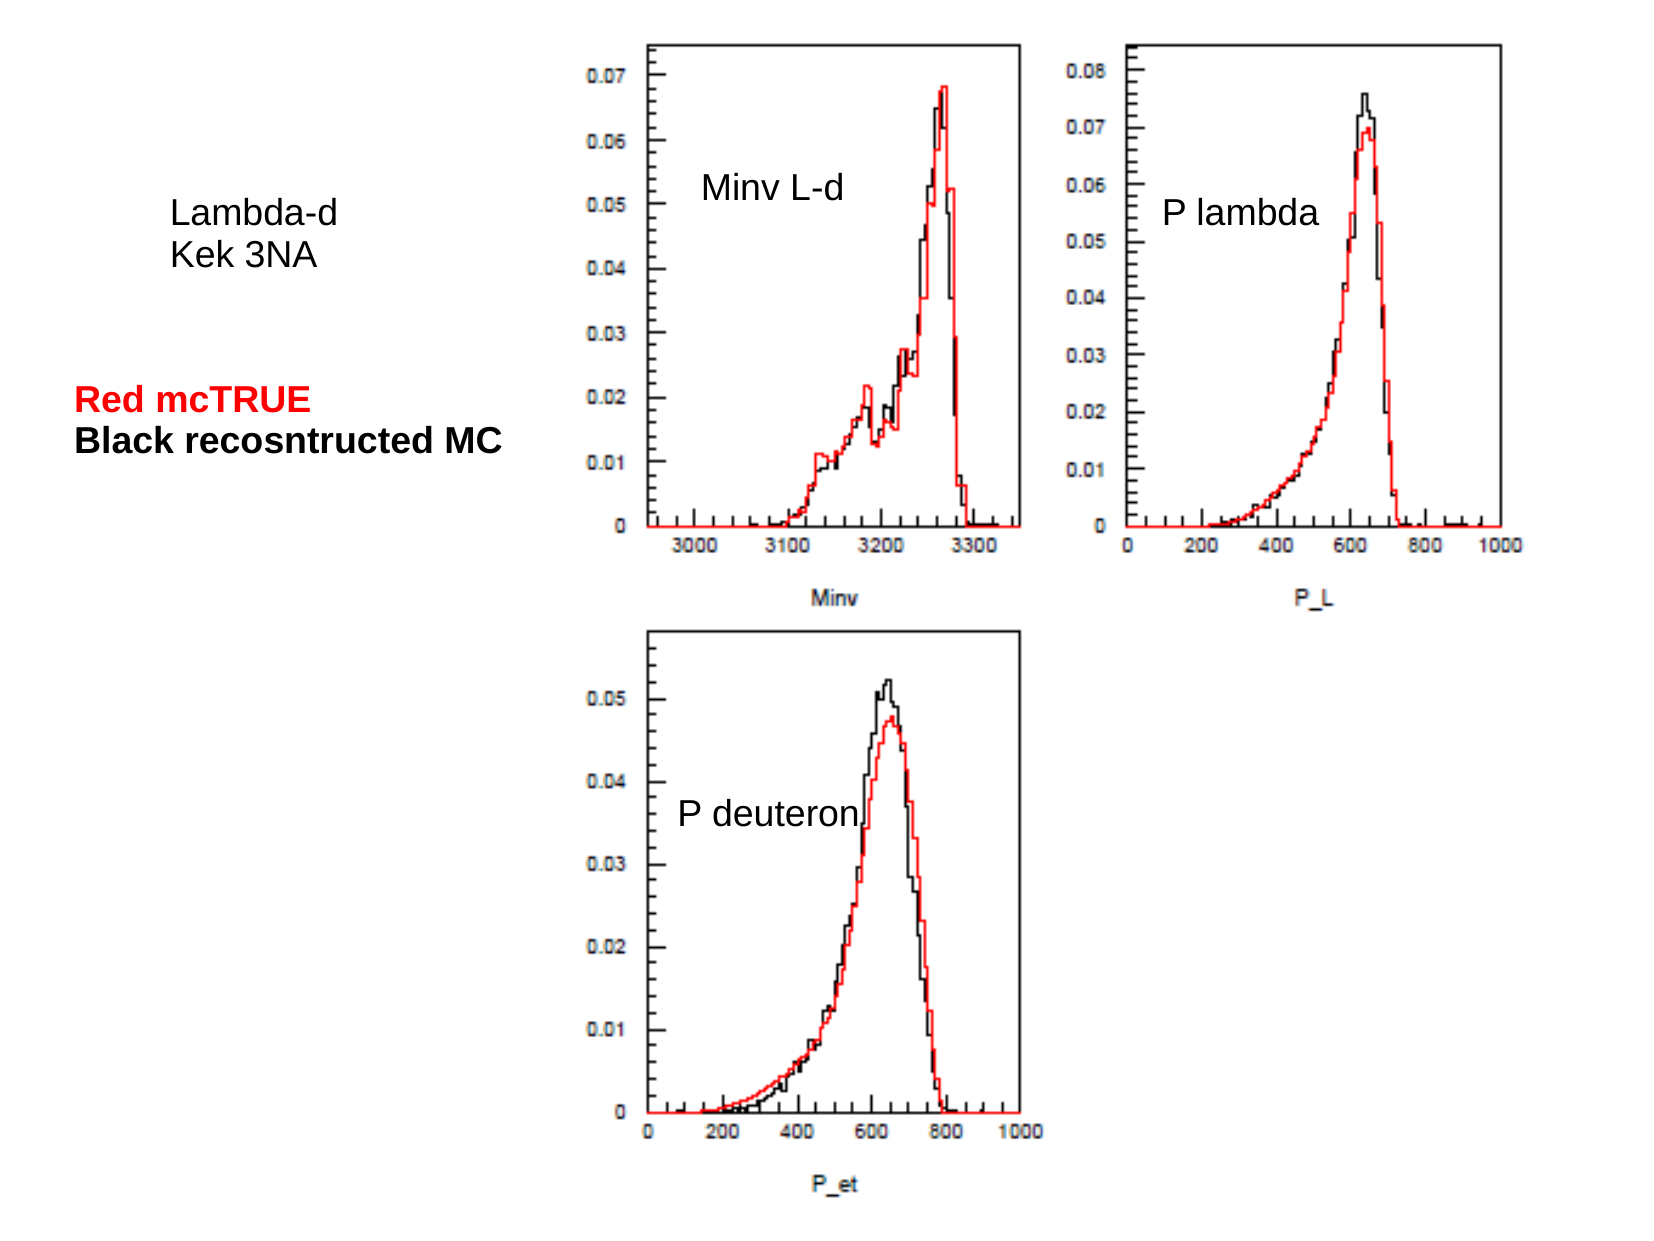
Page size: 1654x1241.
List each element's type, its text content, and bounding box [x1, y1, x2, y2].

text_box Lambda-d Kek 3NA [154, 184, 354, 283]
text_box Red mcTRUE Black recosntructed MC [59, 371, 532, 470]
picture [554, 1, 1584, 1217]
